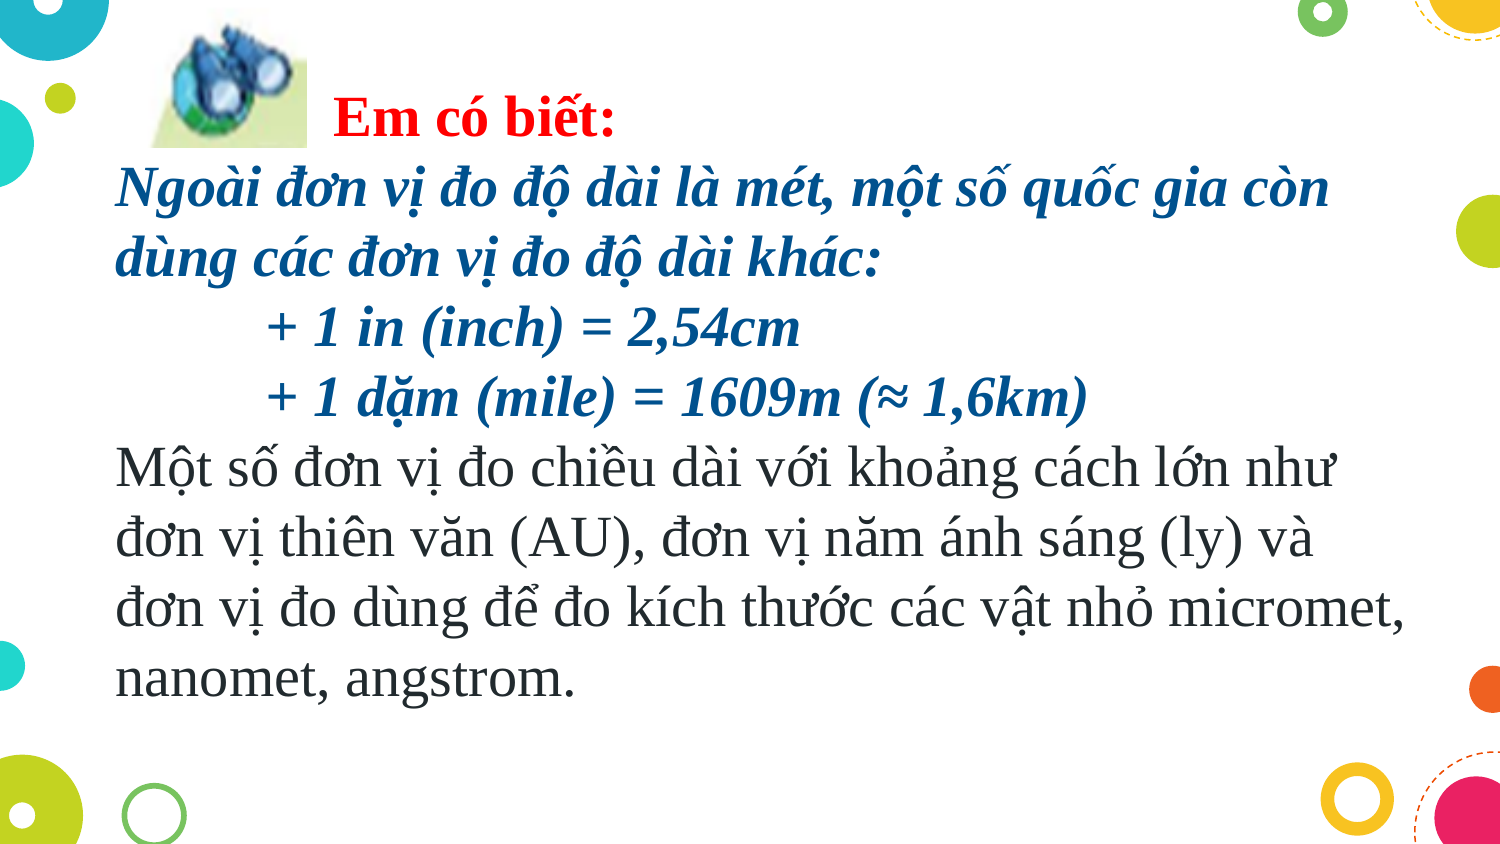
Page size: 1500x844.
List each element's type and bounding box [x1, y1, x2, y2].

text_box [98, 0, 1433, 751]
